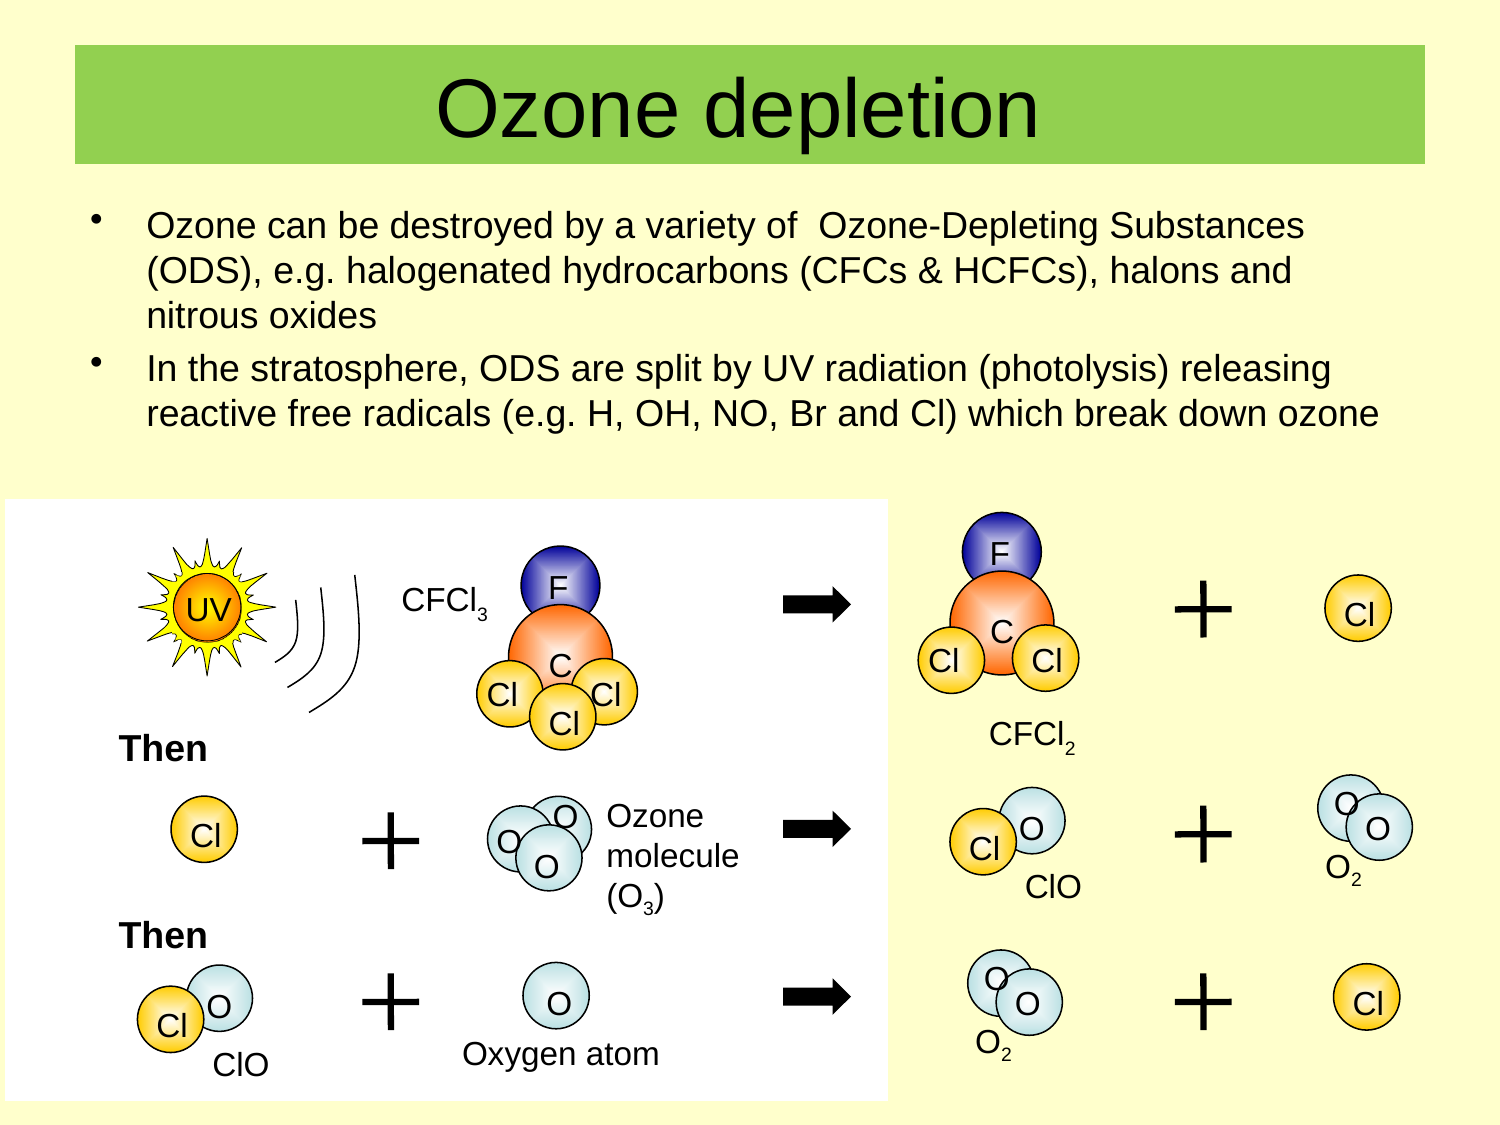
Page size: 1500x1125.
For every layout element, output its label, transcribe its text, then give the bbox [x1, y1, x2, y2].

text_box [5, 499, 888, 1100]
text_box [949, 774, 1413, 913]
text_box [783, 812, 850, 846]
list Ozone can be destroyed by a variety of Ozone-Depleting Substances (ODS), e.g. halogenated hydrocarbons (CFCs & HCFCs), halons and nitrous oxides In the stratosphere, ODS are split by UV radiation (photolysis) releasing reactive free radicals (e.g. H, OH, NO, Br and Cl) which break down ozone [75, 193, 1400, 937]
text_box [958, 949, 1400, 1068]
text_box Then [103, 904, 224, 964]
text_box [481, 786, 775, 950]
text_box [437, 962, 685, 1081]
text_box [274, 574, 363, 713]
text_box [385, 546, 638, 750]
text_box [362, 812, 420, 870]
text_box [362, 973, 420, 1031]
text_box [783, 587, 850, 621]
text_box [783, 980, 850, 1013]
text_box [137, 965, 286, 1091]
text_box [170, 796, 238, 863]
text_box Then [103, 716, 224, 777]
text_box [912, 512, 1392, 761]
title Ozone depletion [75, 45, 1425, 164]
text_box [137, 537, 277, 677]
